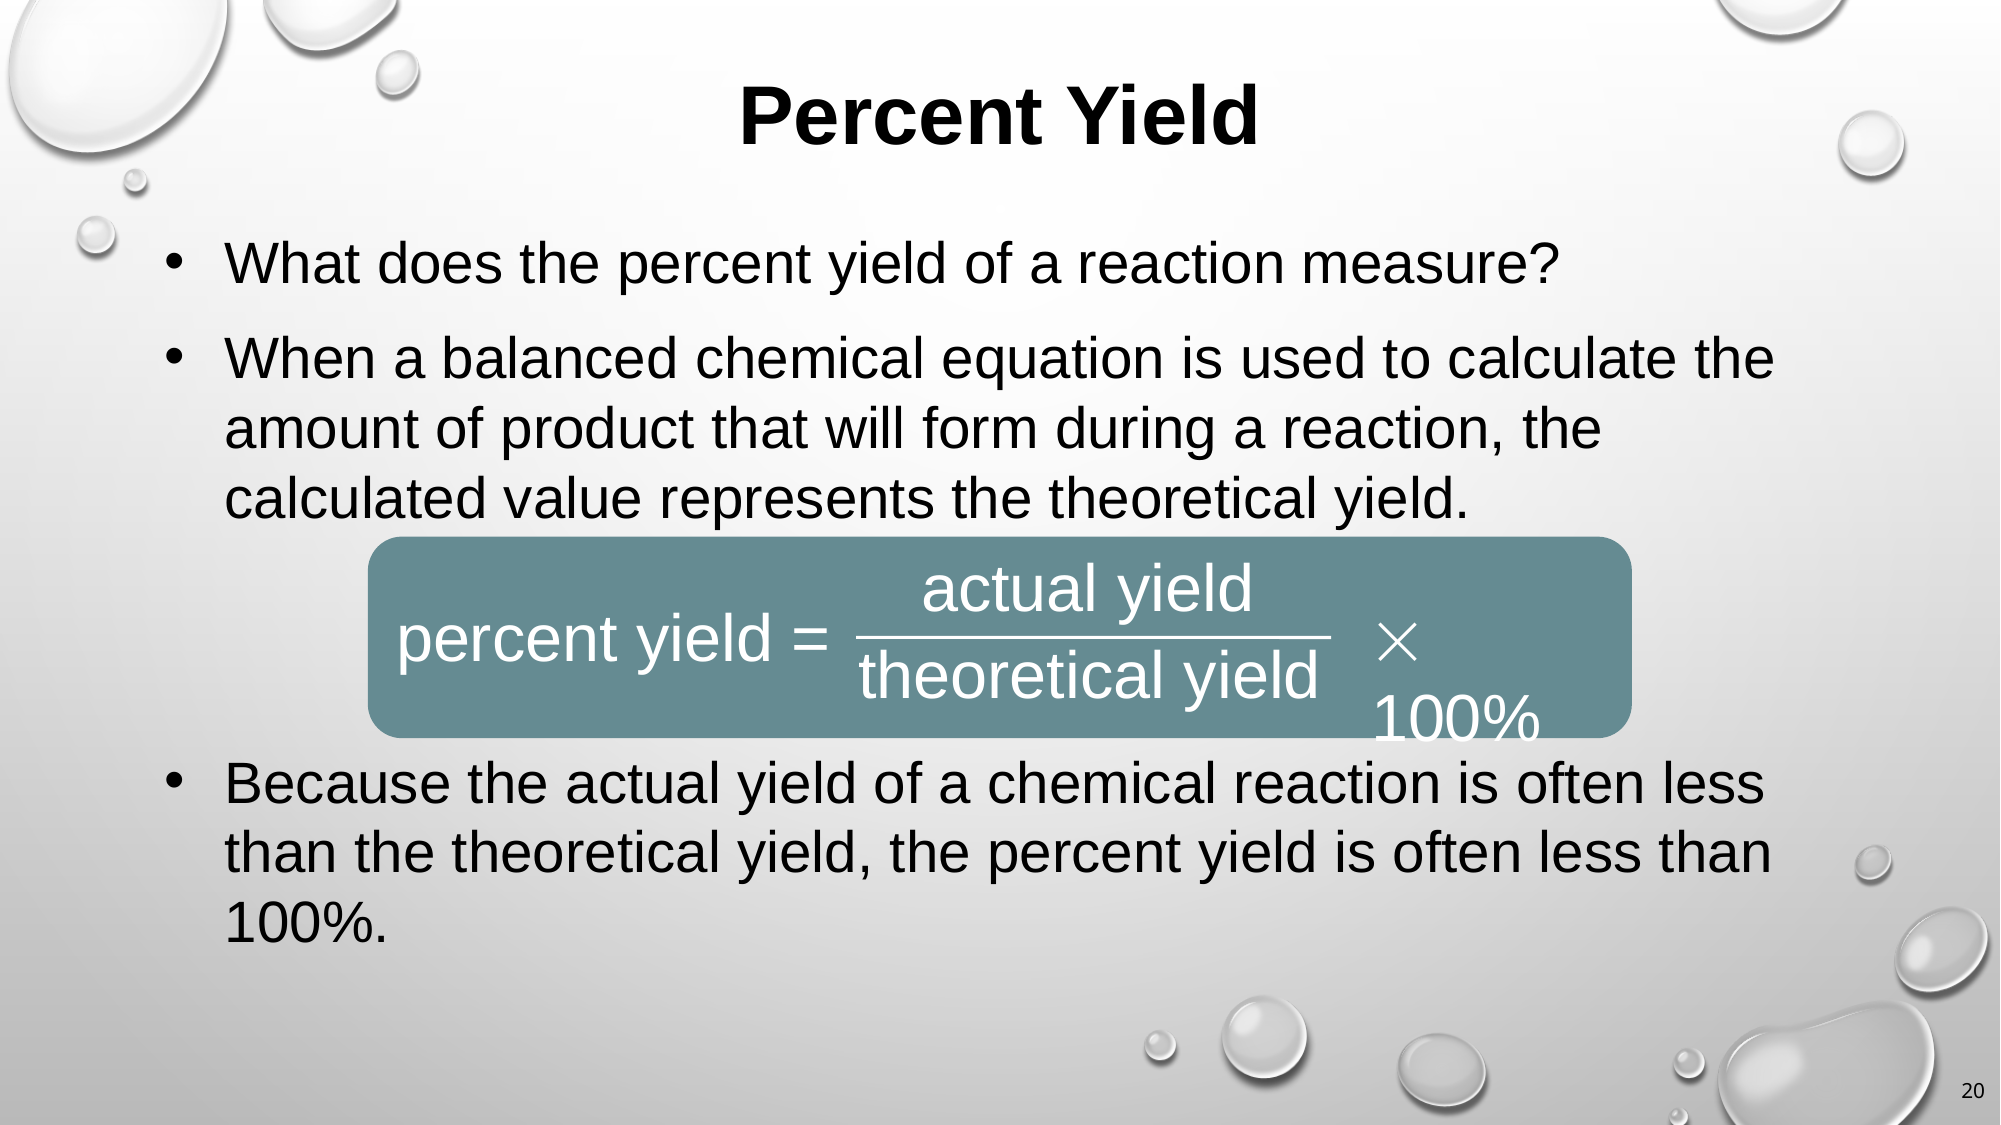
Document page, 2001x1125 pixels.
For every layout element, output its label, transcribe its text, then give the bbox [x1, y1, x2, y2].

list What does the percent yield of a reaction measure? When a balanced chemical equation is used to calculate the amount of product that will form during a reaction, the calculated value represents the theoretical yield. Because the actual yield of a chemical reaction is often less than the theoretical yield, the percent yield is often less than 100%. [149, 218, 1850, 1024]
title Percent Yield [149, 37, 1851, 198]
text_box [368, 537, 1632, 738]
picture [0, 0, 2000, 1125]
slide_number 20 [1874, 1061, 2000, 1122]
